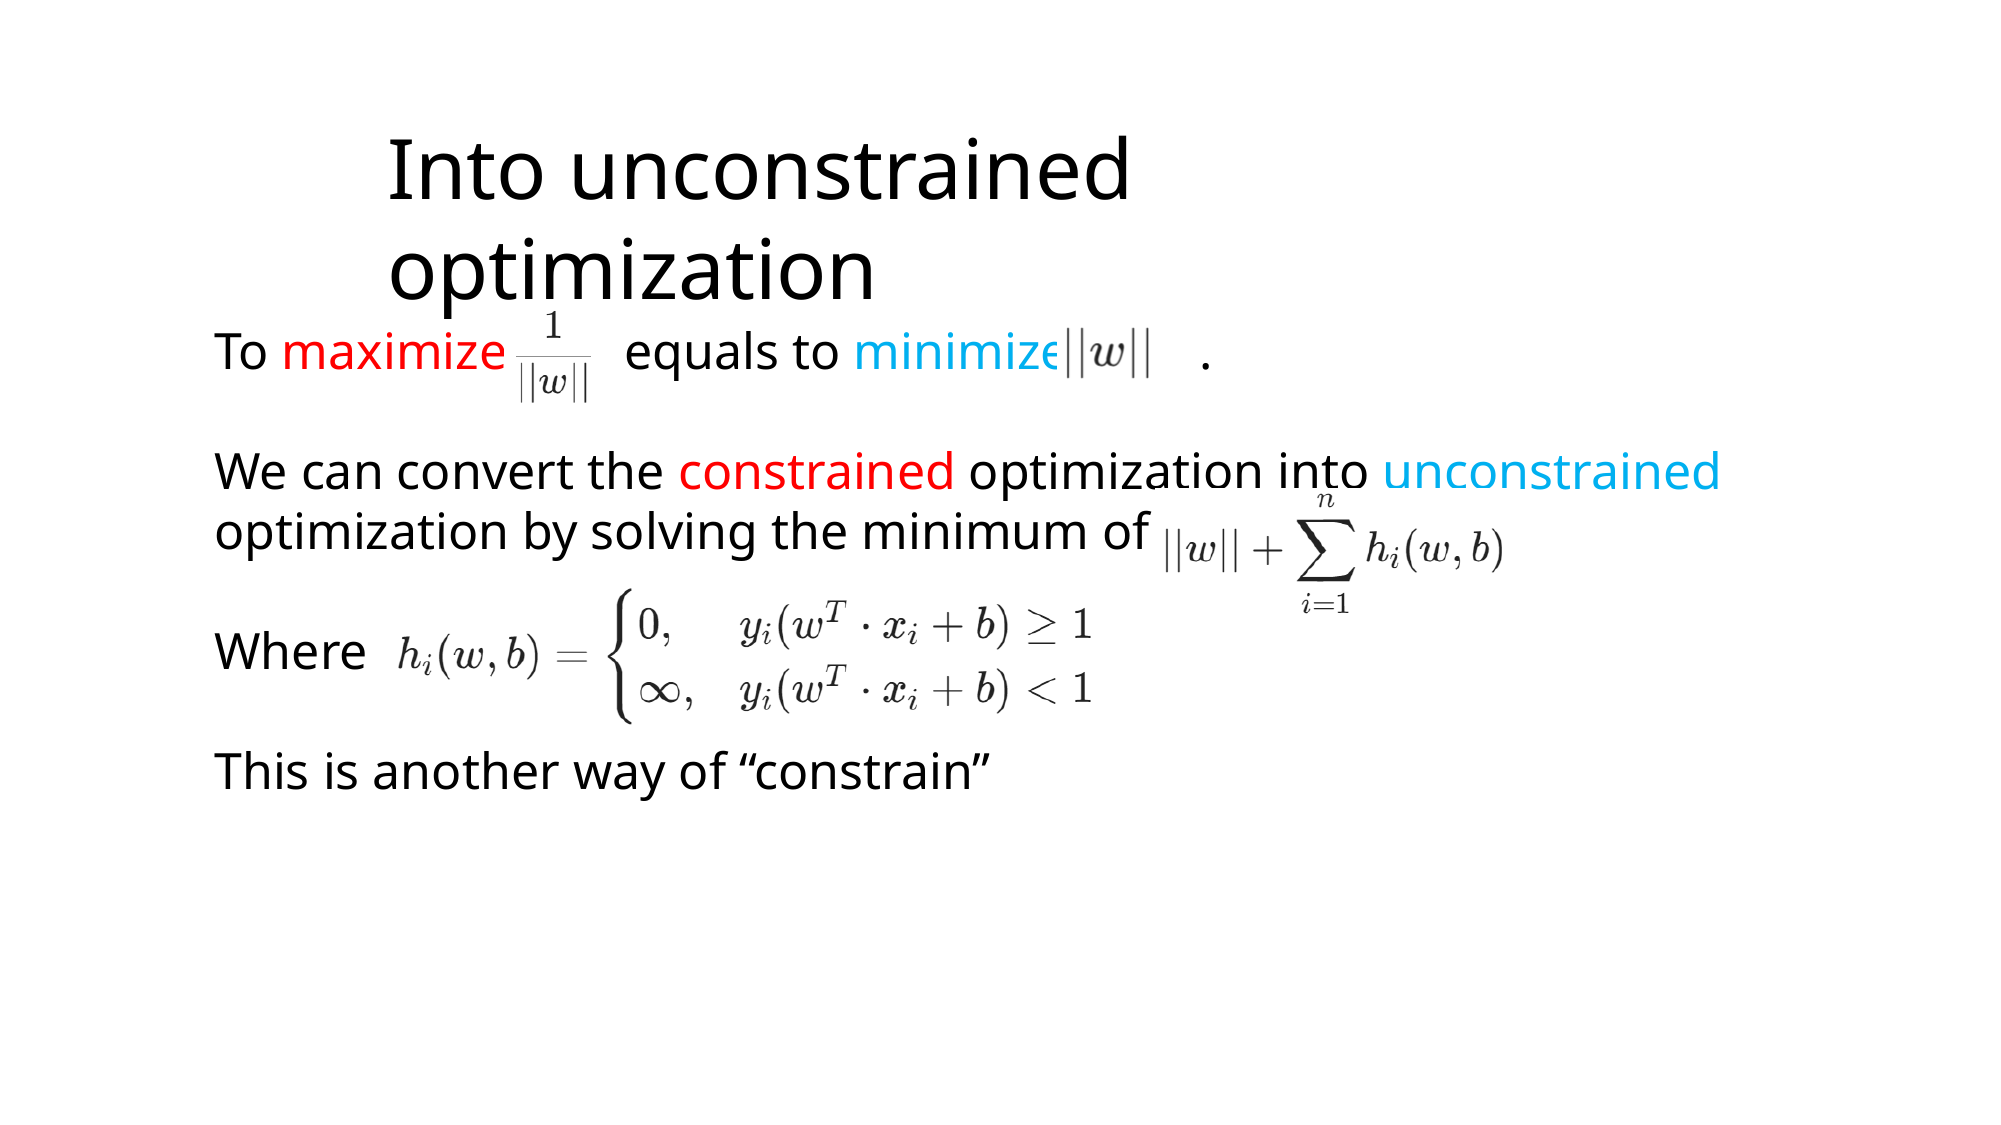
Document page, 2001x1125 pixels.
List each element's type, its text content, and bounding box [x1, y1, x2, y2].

picture [394, 586, 1112, 728]
picture [1154, 488, 1516, 619]
picture [504, 298, 596, 411]
text_box To maximize equals to minimize . We can convert the constrained optimization into unconstrained optimization by solving the minimum of : Where This is another way of “constrain” [199, 312, 1801, 867]
text_box Into unconstrained optimization [372, 109, 1628, 324]
picture [1056, 318, 1165, 389]
